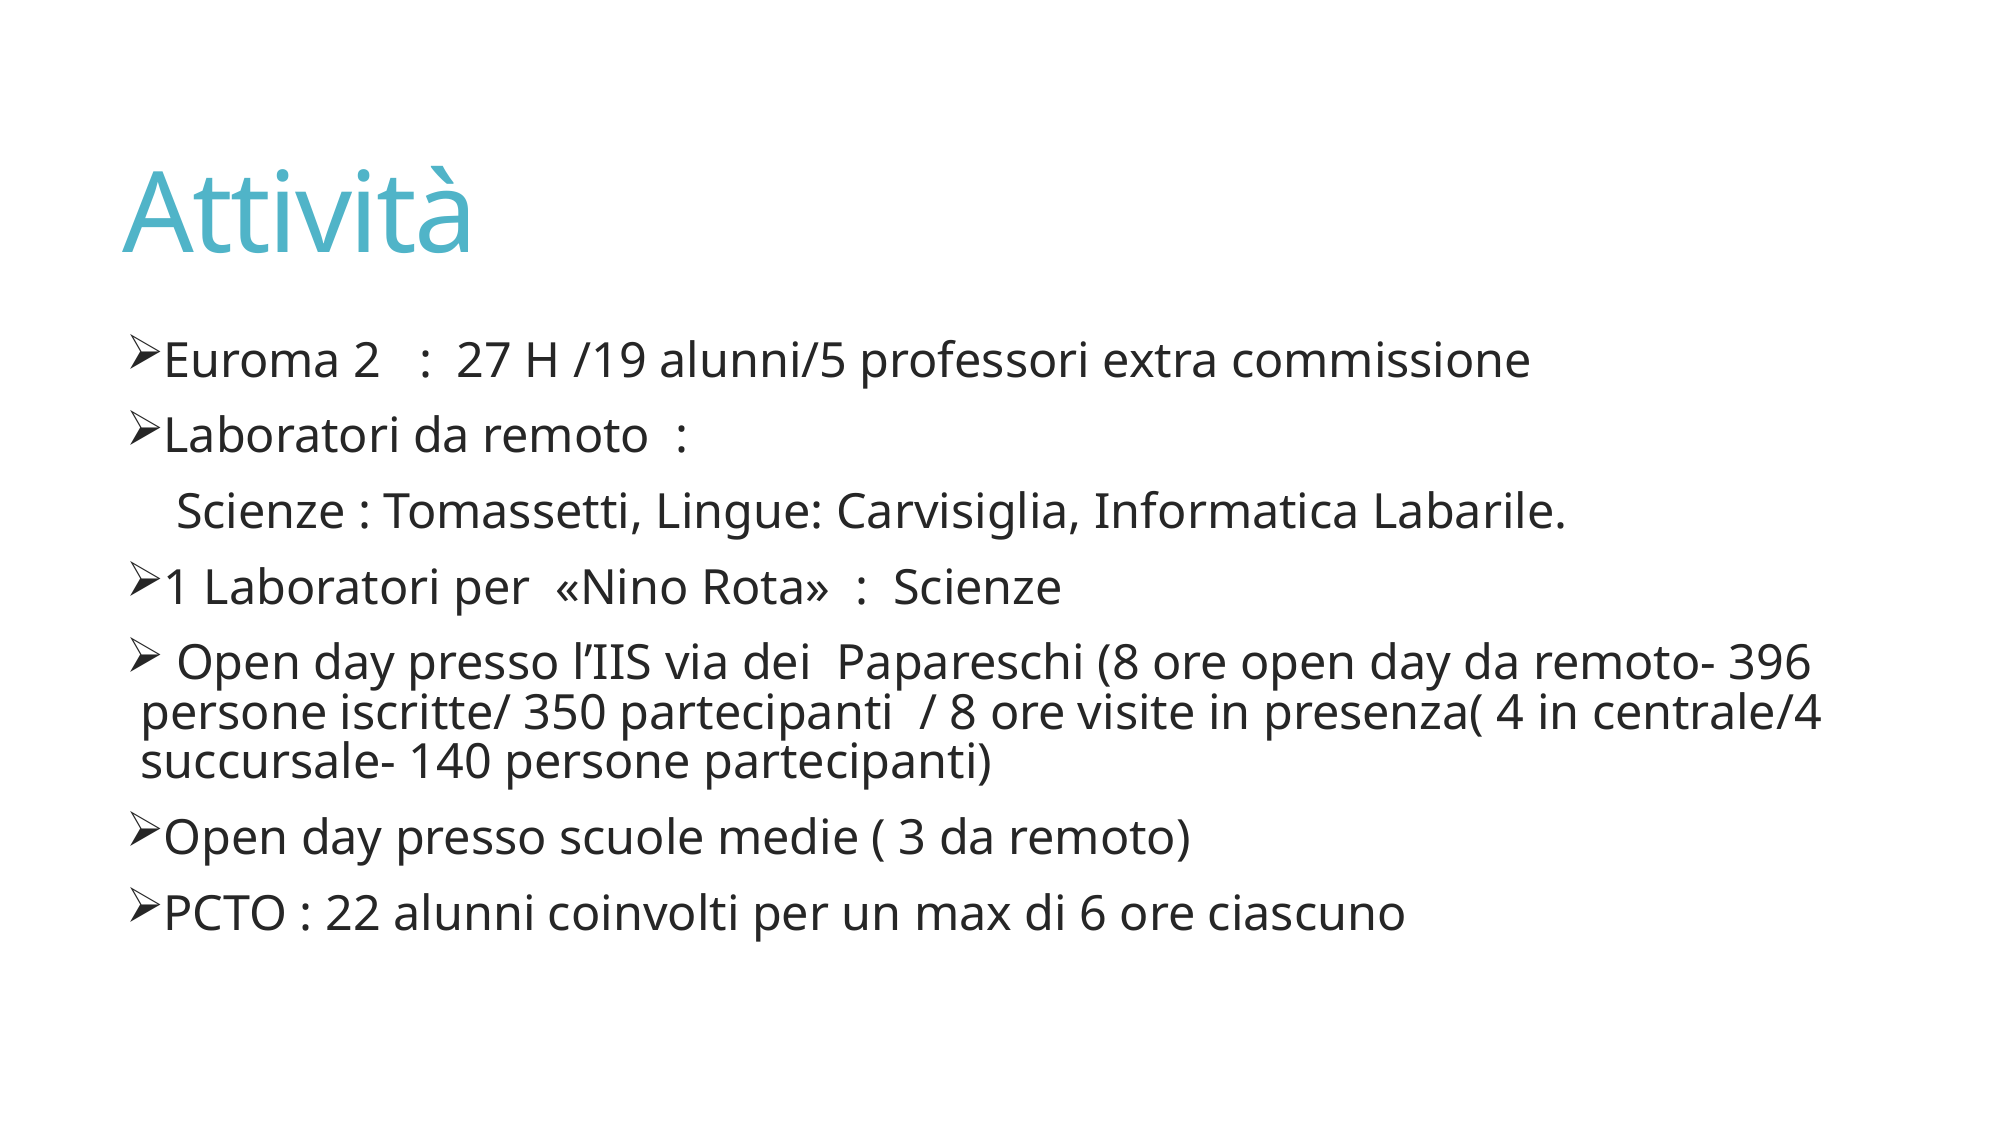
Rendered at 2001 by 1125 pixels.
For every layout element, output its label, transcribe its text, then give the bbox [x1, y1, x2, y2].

list Euroma 2 : 27 H /19 alunni/5 professori extra commissione Laboratori da remoto : Scienze : Tomassetti, Lingue: Carvisiglia, Informatica Labarile. 1 Laboratori per «Nino Rota» : Scienze Open day presso l’IIS via dei Papareschi (8 ore open day da remoto- 396 persone iscritte/ 350 partecipanti / 8 ore visite in presenza( 4 in centrale/4 succursale- 140 persone partecipanti) Open day presso scuole medie ( 3 da remoto) PCTO : 22 alunni coinvolti per un max di 6 ore ciascuno [111, 329, 1876, 948]
title Attività [107, 81, 1875, 354]
